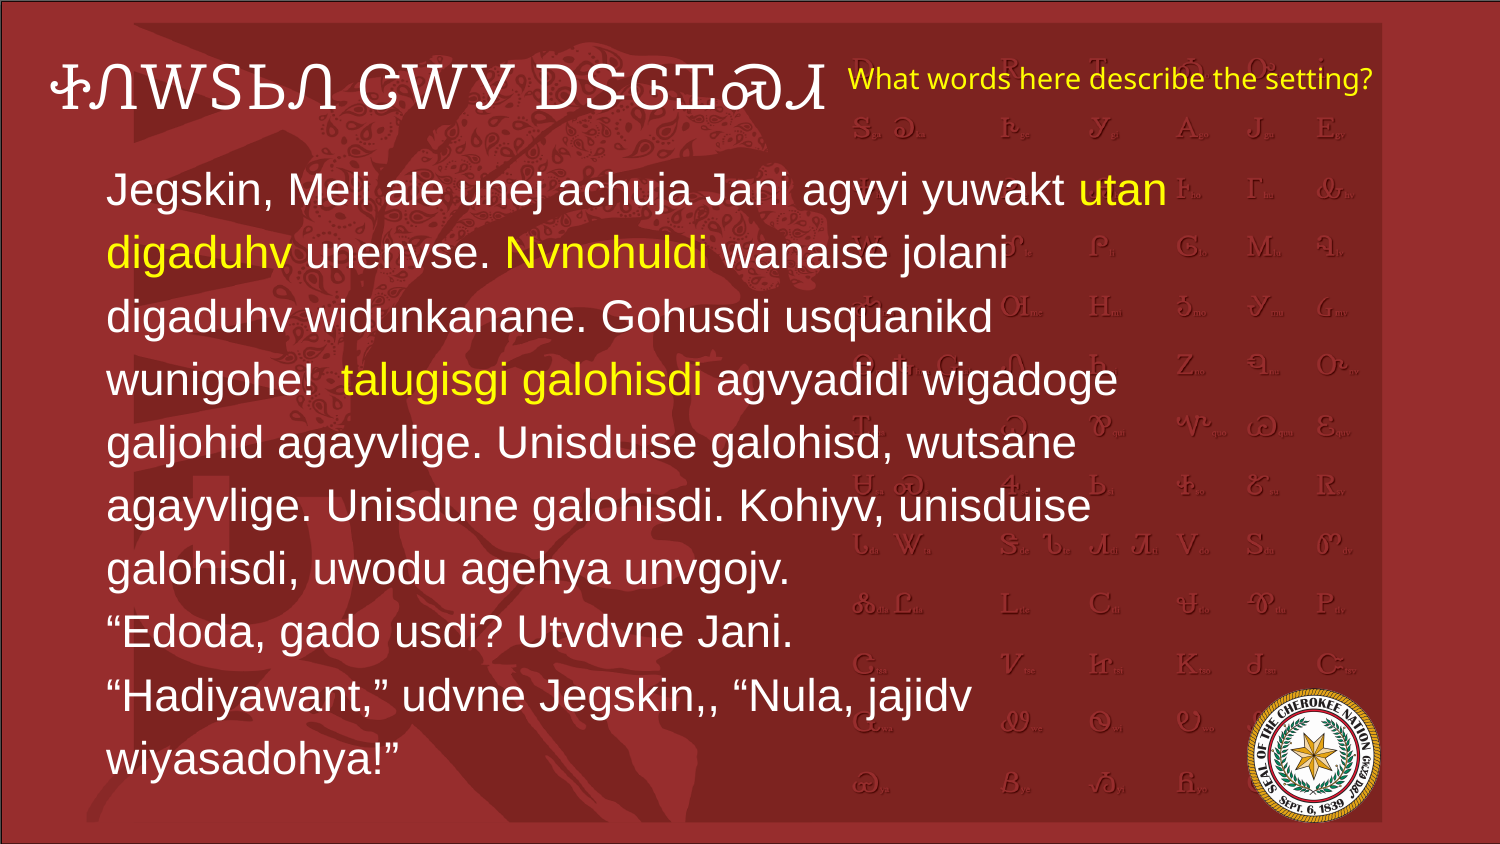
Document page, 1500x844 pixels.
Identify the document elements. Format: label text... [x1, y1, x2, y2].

text_box What words here describe the setting? [832, 45, 1422, 144]
picture [0, 0, 1500, 844]
title ᏐᏁᎳᏚᏏᏁ ᏣᎳᎩ ᎠᏕᎶᏆᏍᏗ [34, 24, 1437, 137]
text_box Jegskin, Meli ale unej achuja Jani agvyi yuwakt utan digaduhv unenvse. Nvnohuldi wanaise jolani digaduhv widunkanane. Gohusdi usquanikd wunigohe! talugisgi galohisdi agvyadidl wigadoge galjohid agayvlige. Unisduise galohisd, wutsane agayvlige. Unisdune galohisdi. Kohiyv, unisduise galohisdi, uwodu agehya unvgojv. “Edoda, gado usdi? Utvdvne Jani. “Hadiyawant,” udvne Jegskin,, “Nula, jajidv wiyasadohya!” [91, 136, 1190, 803]
